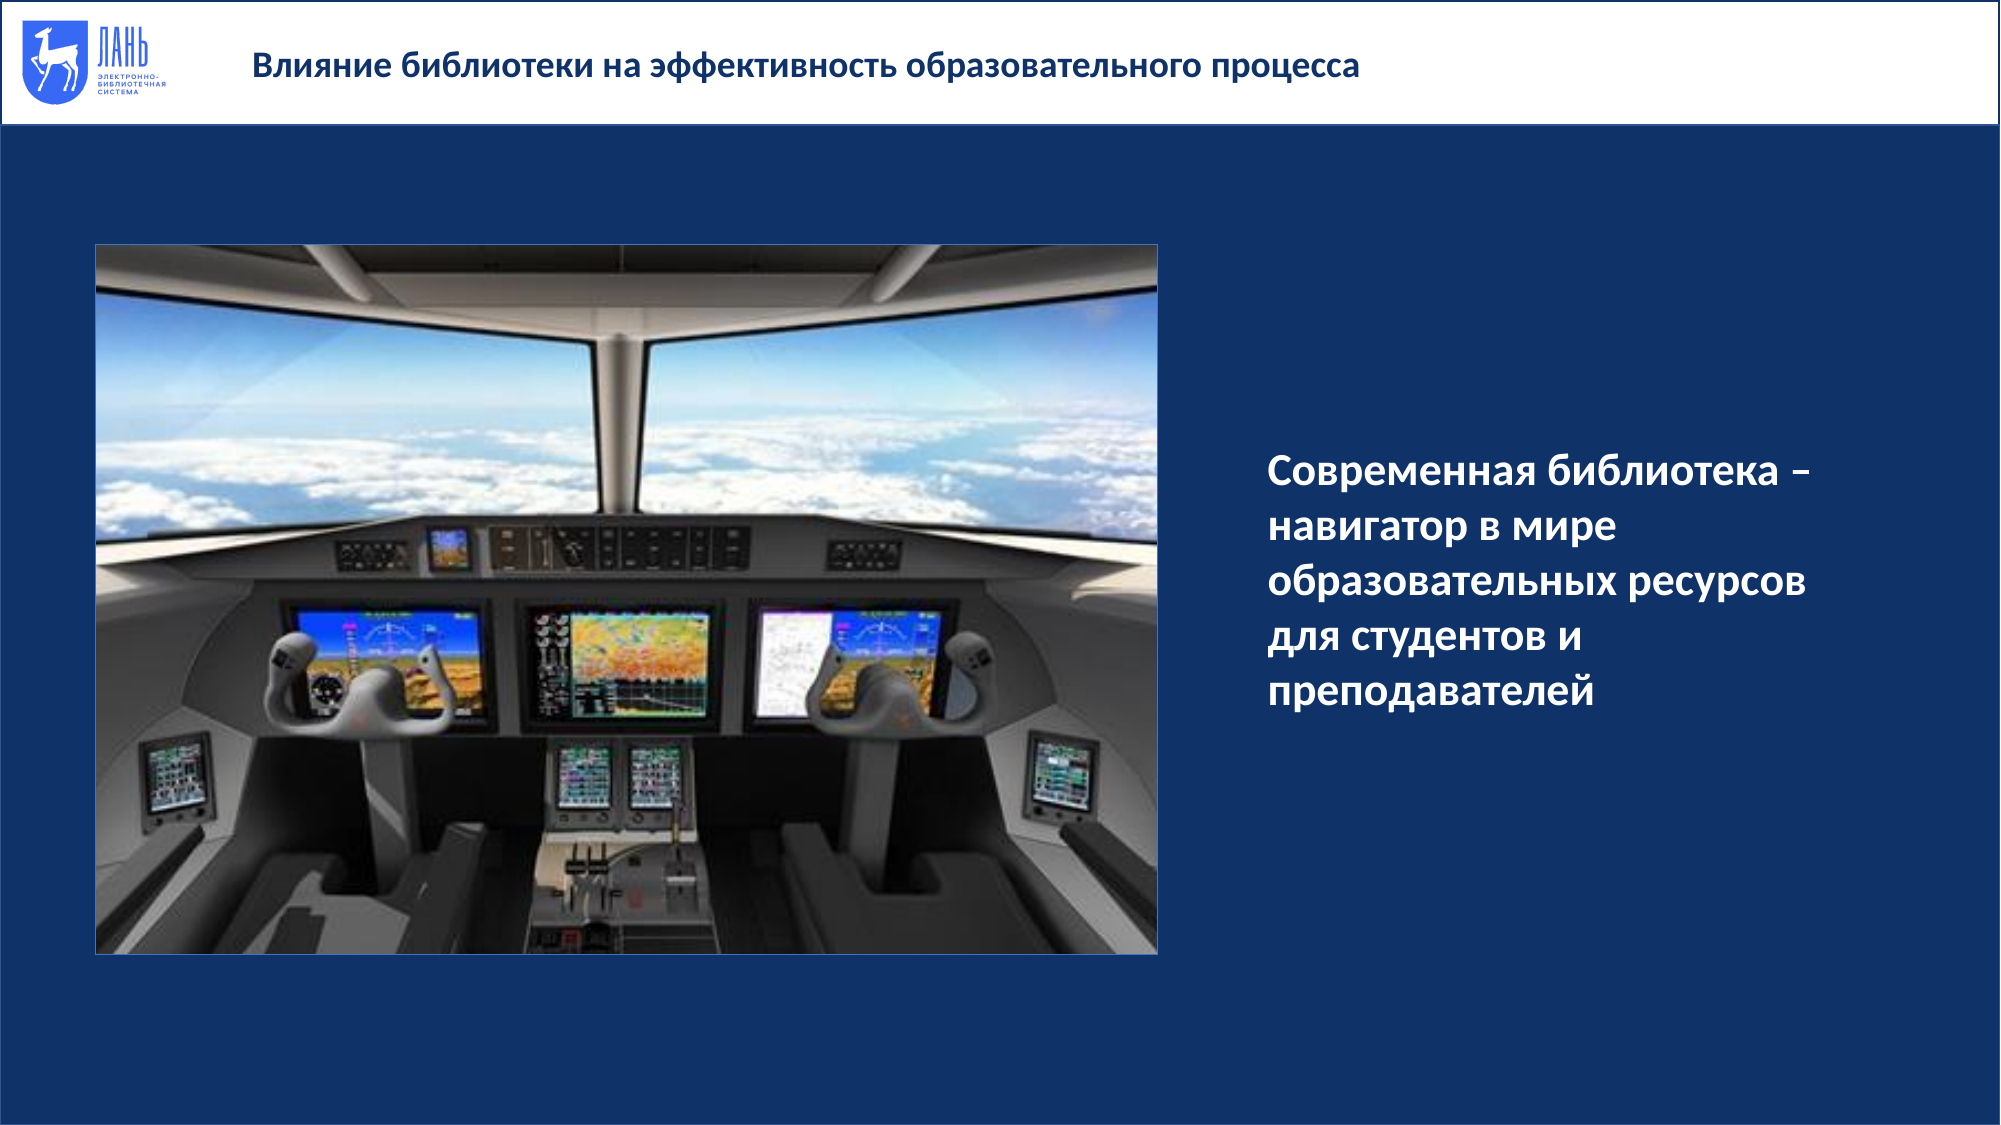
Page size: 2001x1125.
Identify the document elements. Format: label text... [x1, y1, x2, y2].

text_box Современная библиотека – навигатор в мире образовательных ресурсов для студентов и преподавателей [1252, 432, 1856, 723]
text_box Влияние библиотеки на эффективность образовательного процесса [237, 32, 1377, 93]
picture [19, 19, 168, 106]
text_box [0, 0, 2000, 124]
picture [95, 244, 1158, 955]
text_box [0, 124, 2000, 1125]
